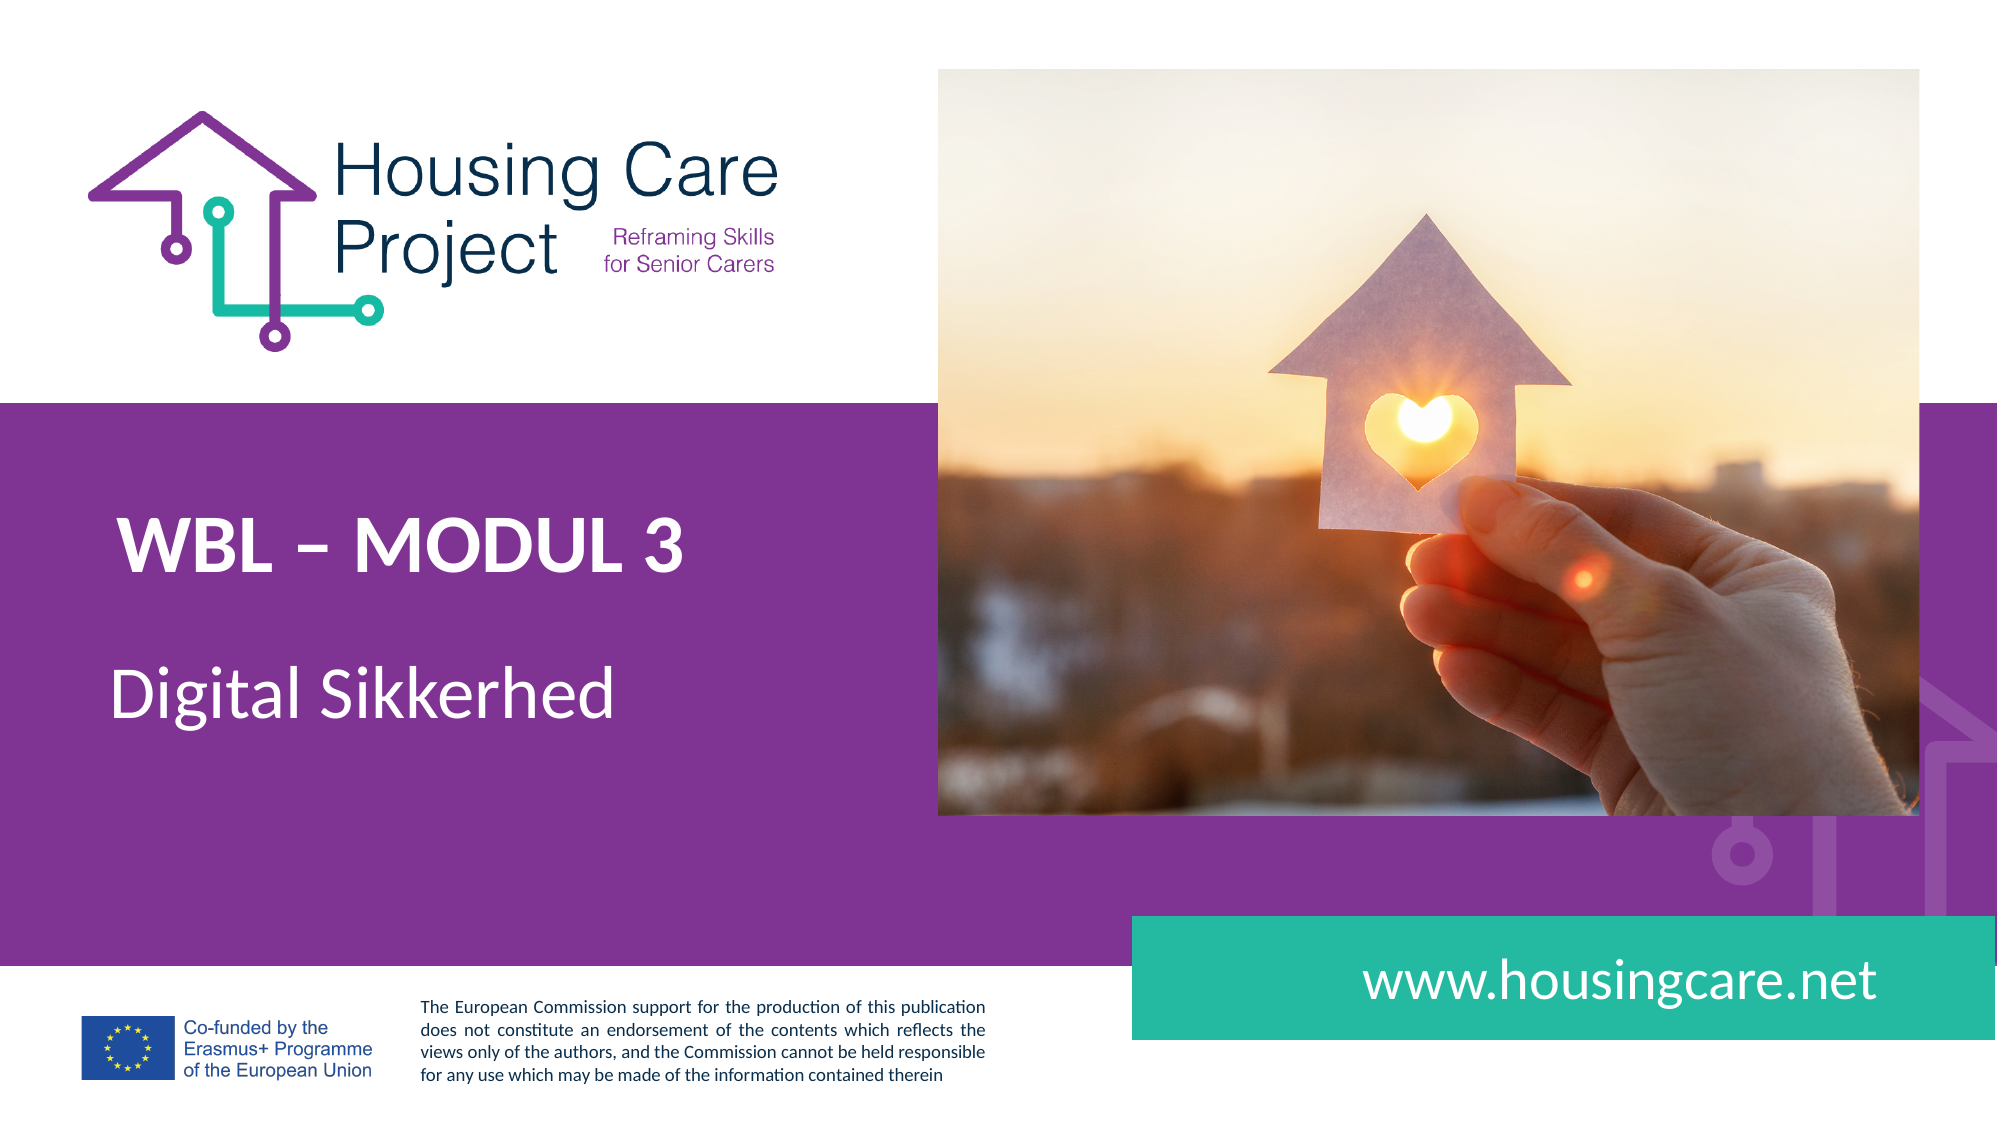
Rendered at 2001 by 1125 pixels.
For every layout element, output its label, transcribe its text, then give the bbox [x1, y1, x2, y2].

text_box The European Commission support for the production of this publication does not constitute an endorsement of the contents which reflects the views only of the authors, and the Commission cannot be held responsi­ble for any use which may be made of the information contained therein [405, 987, 1000, 1093]
picture [70, 93, 794, 369]
list Digital Sikkerhed [94, 643, 705, 809]
list ﻿www.housingcare.net [1298, 920, 1894, 1041]
picture [938, 69, 1920, 817]
text_box WBL – MODUL 3 [101, 481, 816, 618]
